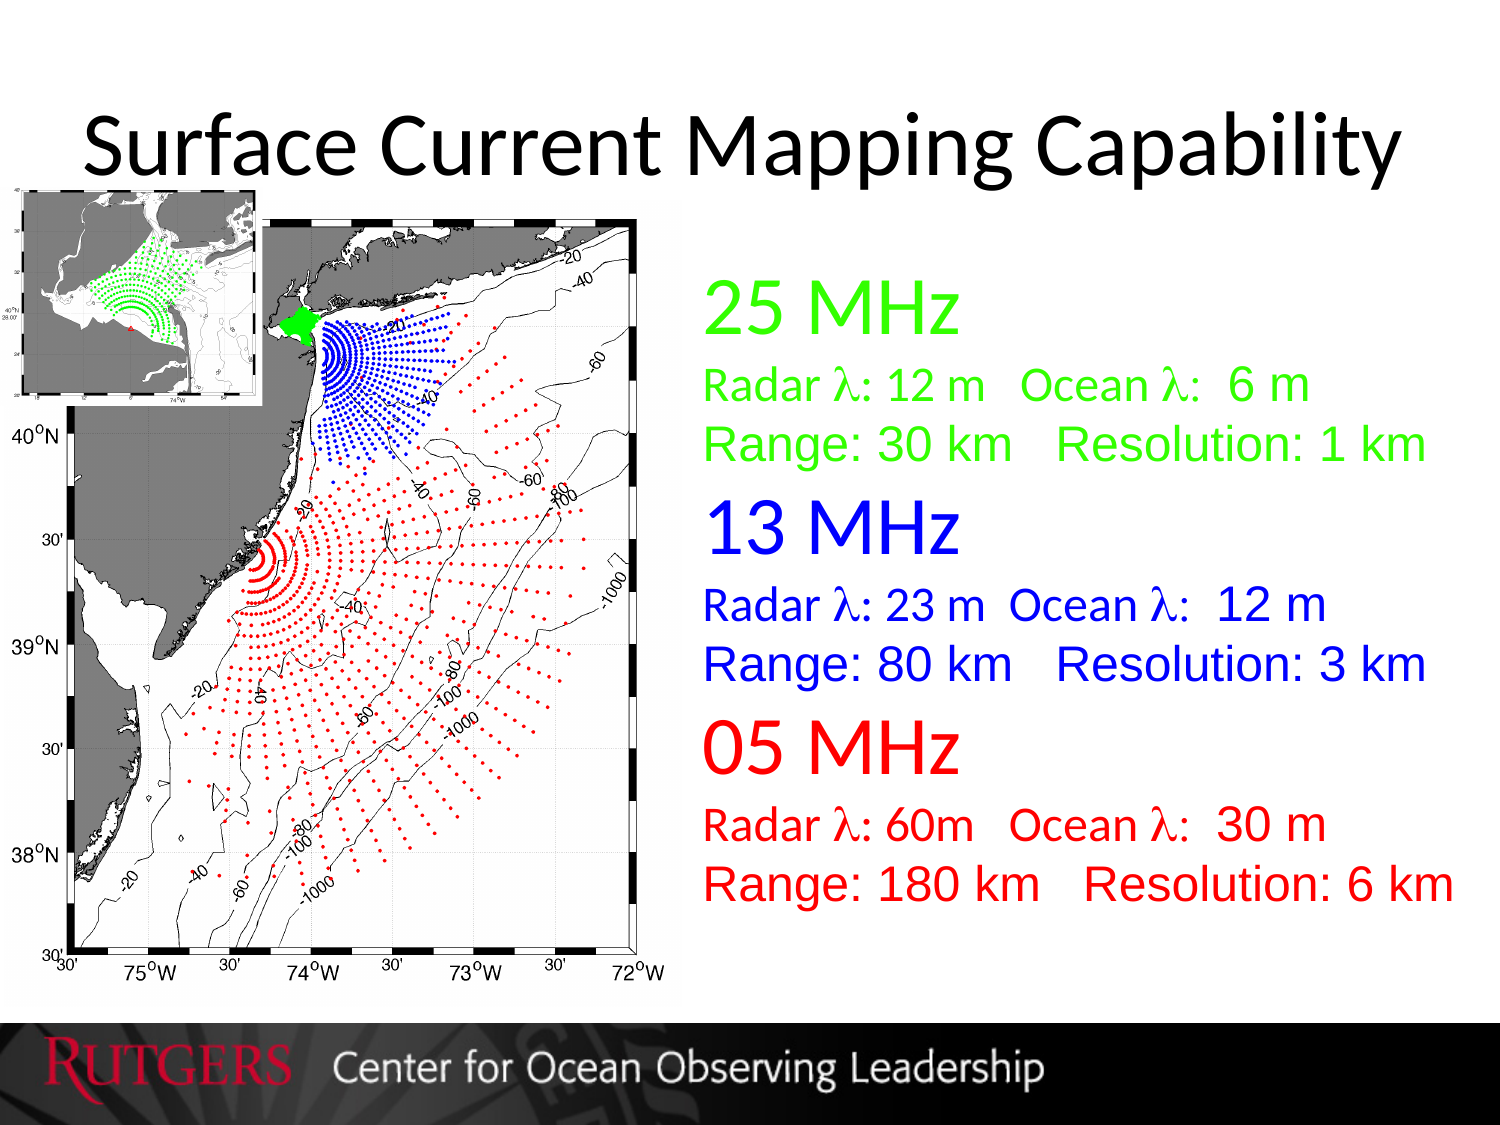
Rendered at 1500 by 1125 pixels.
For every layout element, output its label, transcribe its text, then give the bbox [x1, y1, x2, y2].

picture [0, 187, 683, 1007]
title Surface Current Mapping Capability [50, 45, 1438, 233]
text_box 25 MHz Radar l: 12 m Ocean l: 6 m Range: 30 km Resolution: 1 km 13 MHz Radar l: 23 m Ocean l: 12 m Range: 80 km Resolution: 3 km 05 MHz Radar l: 60m Ocean l: 30 m Range: 180 km Resolution: 6 km [687, 243, 1471, 919]
picture [0, 1023, 1500, 1125]
